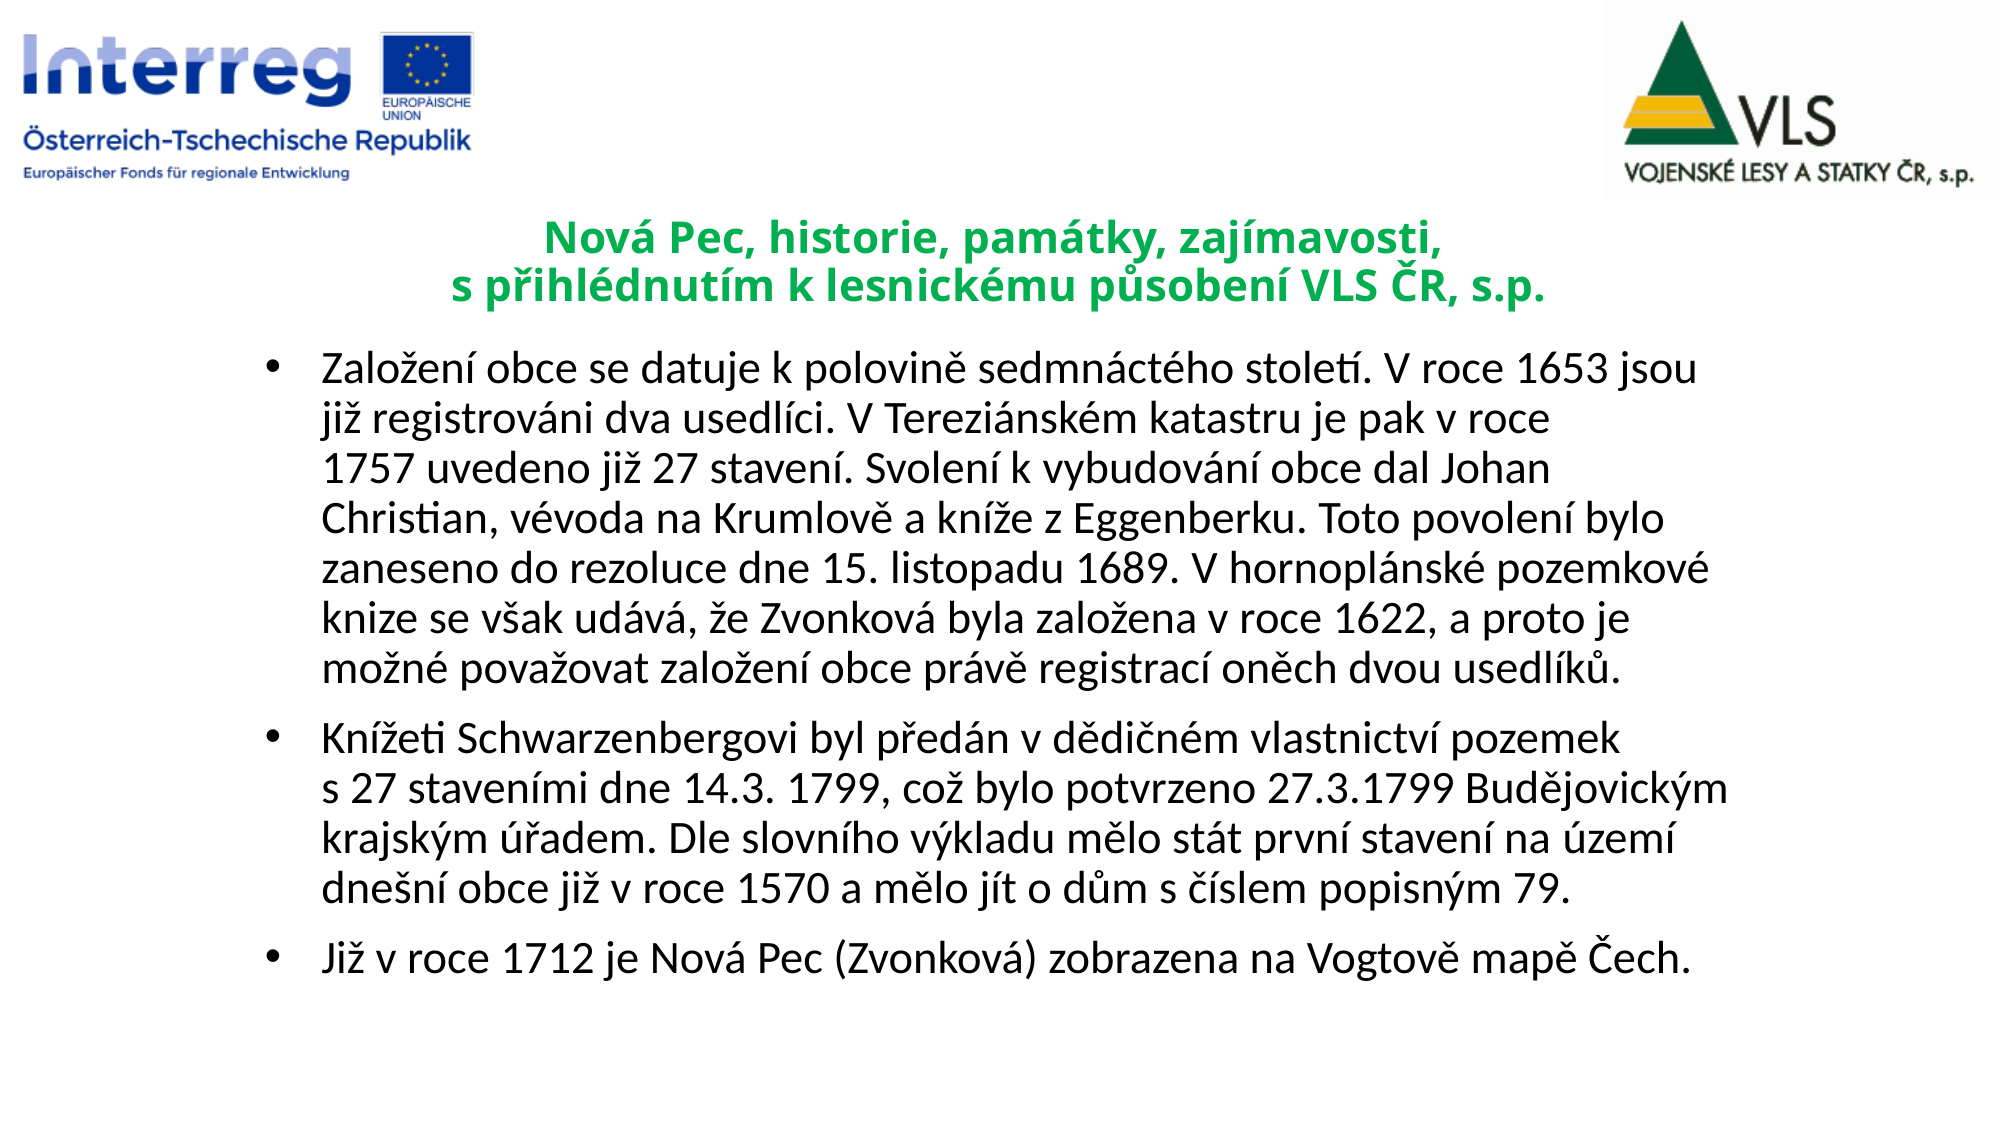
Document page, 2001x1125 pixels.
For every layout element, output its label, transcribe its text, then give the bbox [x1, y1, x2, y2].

picture [0, 0, 500, 222]
subtitle Založení obce se datuje k polovině sedmnáctého století. V roce 1653 jsou již registrováni dva usedlíci. V Tereziánském katastru je pak v roce 1757 uvedeno již 27 stavení. Svolení k vybudování obce dal Johan Christian, vévoda na Krumlově a kníže z Eggenberku. Toto povolení bylo zaneseno do rezoluce dne 15. listopadu 1689. V hornoplánské pozemkové knize se však udává, že Zvonková byla založena v roce 1622, a proto je možné považovat založení obce právě registrací oněch dvou usedlíků. Knížeti Schwarzenbergovi byl předán v dědičném vlastnictví pozemek s 27 staveními dne 14.3. 1799, což bylo potvrzeno 27.3.1799 Budějovickým krajským úřadem. Dle slovního výkladu mělo stát první stavení na území dnešní obce již v roce 1570 a mělo jít o dům s číslem popisným 79. Již v roce 1712 je Nová Pec (Zvonková) zobrazena na Vogtově mapě Čech. [249, 335, 1750, 1036]
title Nová Pec, historie, památky, zajímavosti, s přihlédnutím k lesnickému působení VLS ČR, s.p. [249, 207, 1750, 335]
picture [1604, 0, 2000, 208]
